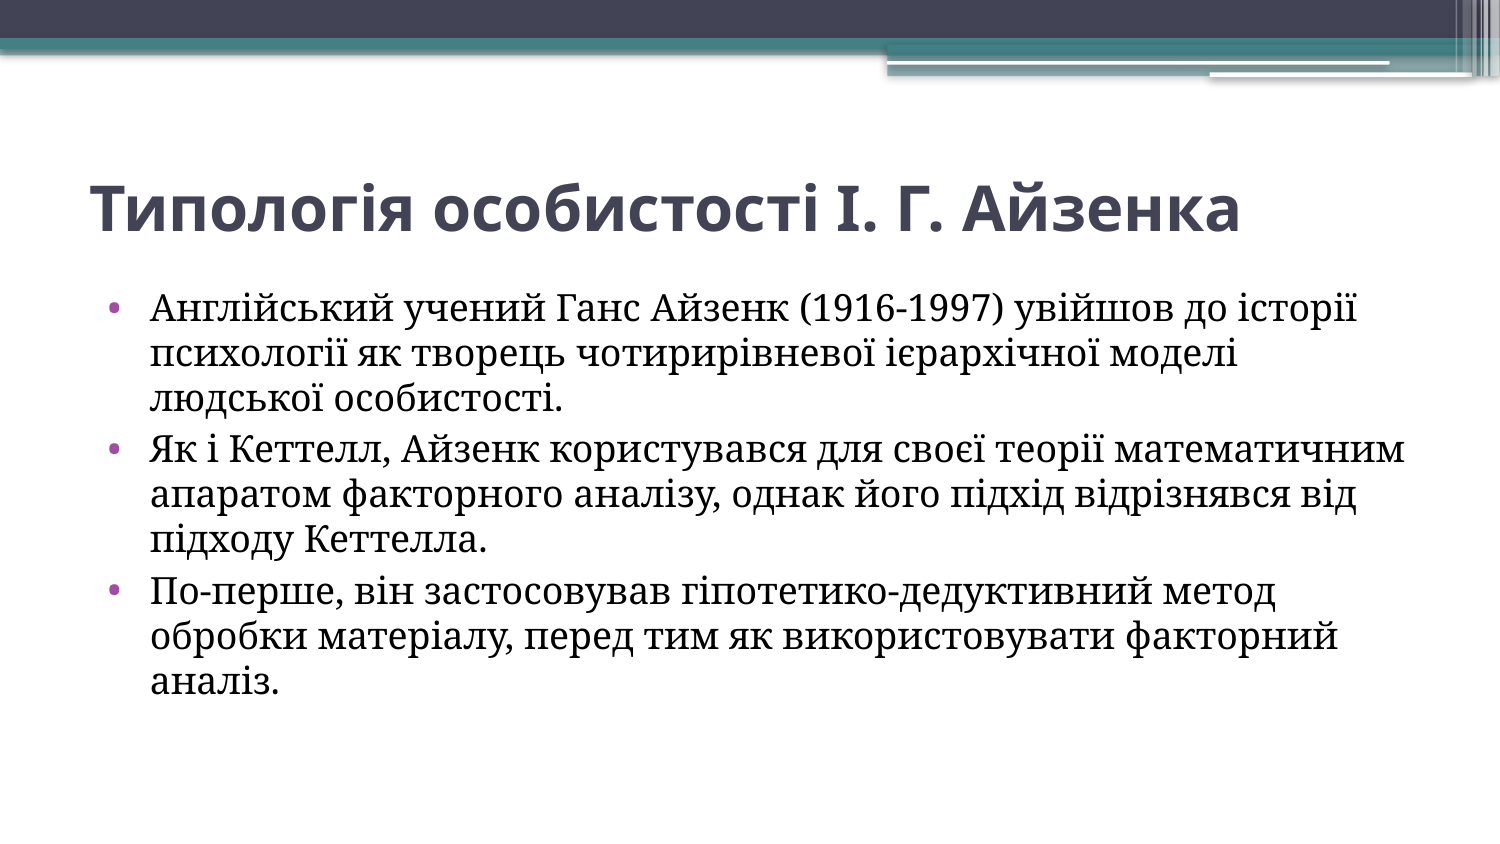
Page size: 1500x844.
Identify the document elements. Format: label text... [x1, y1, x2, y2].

list Англійський учений Ганс Айзенк (1916-1997) увійшов до історії психології як творець чотирирівневої ієрархічної моделі людської особистості. Як і Кеттелл, Айзенк користувався для своєї теорії математичним апаратом факторного аналізу, однак його підхід відрізнявся від підходу Кеттелла. По-перше, він застосовував гіпотетико-дедуктивний метод обробки матеріалу, перед тим як використовувати факторний аналіз. [75, 276, 1425, 809]
title Типологія особистості І. Г. Айзенка [75, 140, 1425, 272]
